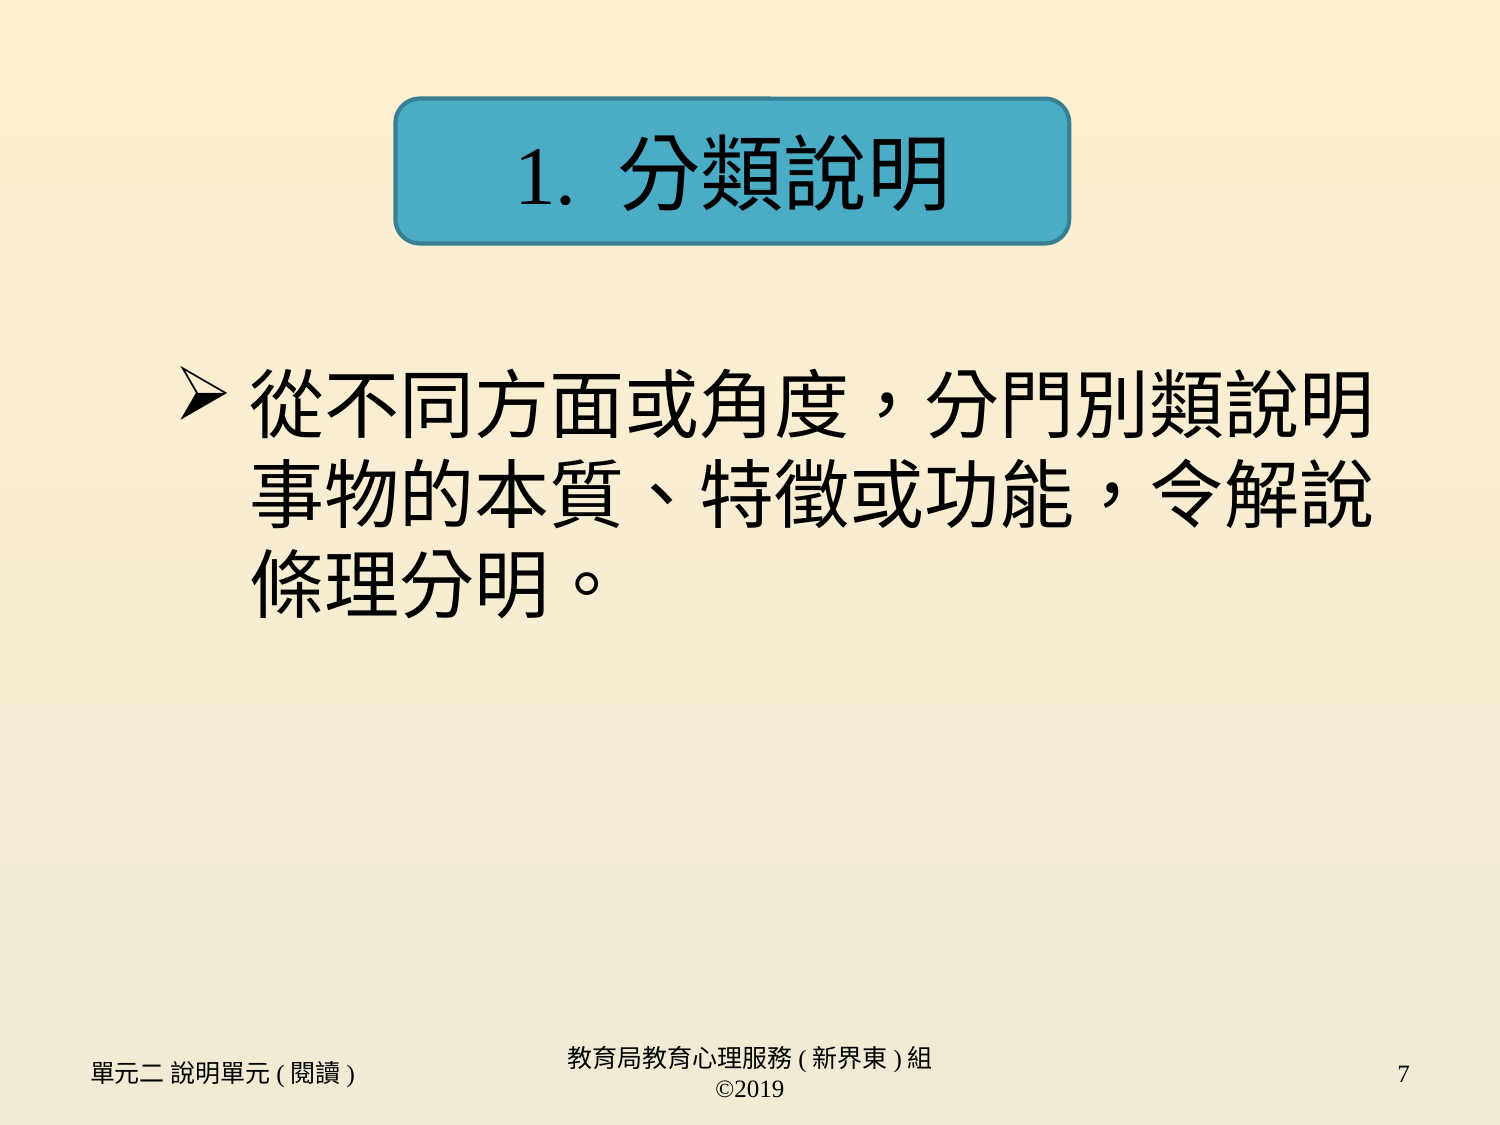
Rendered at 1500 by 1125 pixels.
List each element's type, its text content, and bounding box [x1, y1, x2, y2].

text_box 從不同方面或角度，分門別類說明事物的本質、特徵或功能，令解說條理分明。 [159, 349, 1425, 715]
slide_number 7 [1074, 1042, 1425, 1103]
text_box 1. 分類說明 [393, 96, 1072, 246]
footer 教育局教育心理服務(新界東)組 ©2019 [512, 1042, 988, 1103]
slide_number 單元二 說明單元(閱讀) [75, 1042, 425, 1103]
